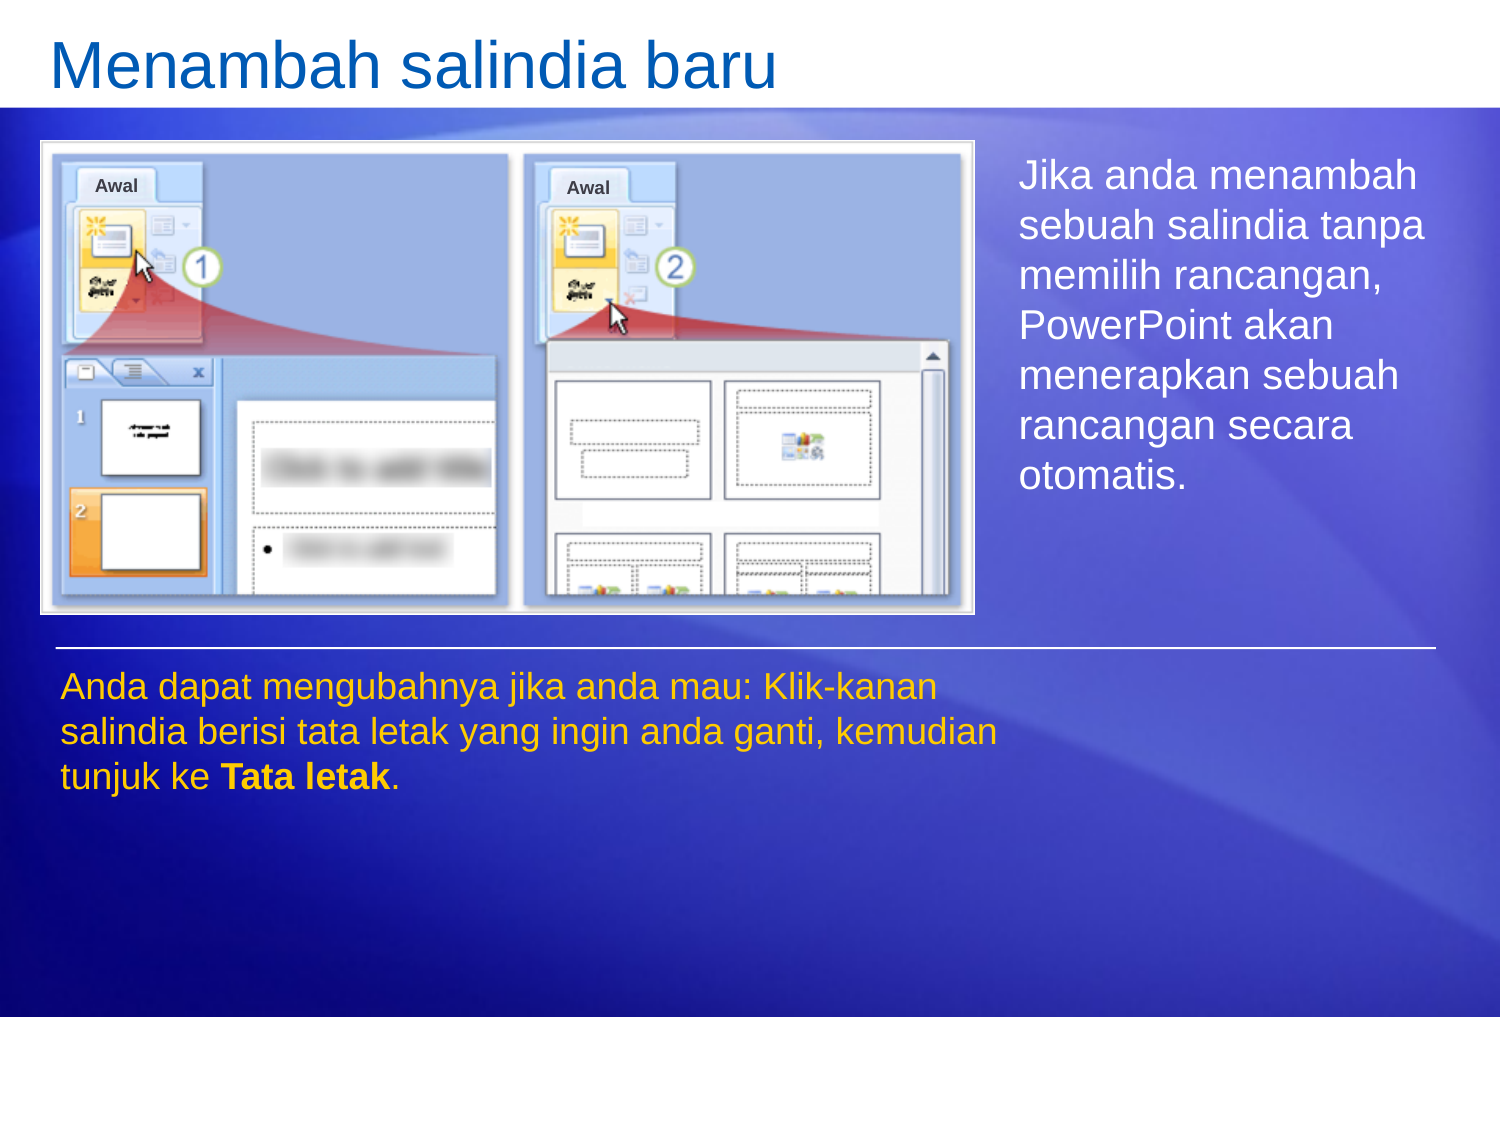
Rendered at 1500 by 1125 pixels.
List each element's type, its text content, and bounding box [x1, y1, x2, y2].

text_box Anda dapat mengubahnya jika anda mau: Klik-kanan salindia berisi tata letak yang ingin anda ganti, kemudian tunjuk ke Tata letak. [45, 655, 1018, 845]
text_box Jika anda menambah sebuah salindia tanpa memilih rancangan, PowerPoint akan menerapkan sebuah rancangan secara otomatis. [1003, 140, 1454, 626]
title Menambah salindia baru [34, 11, 1352, 114]
picture [0, 108, 1500, 1017]
